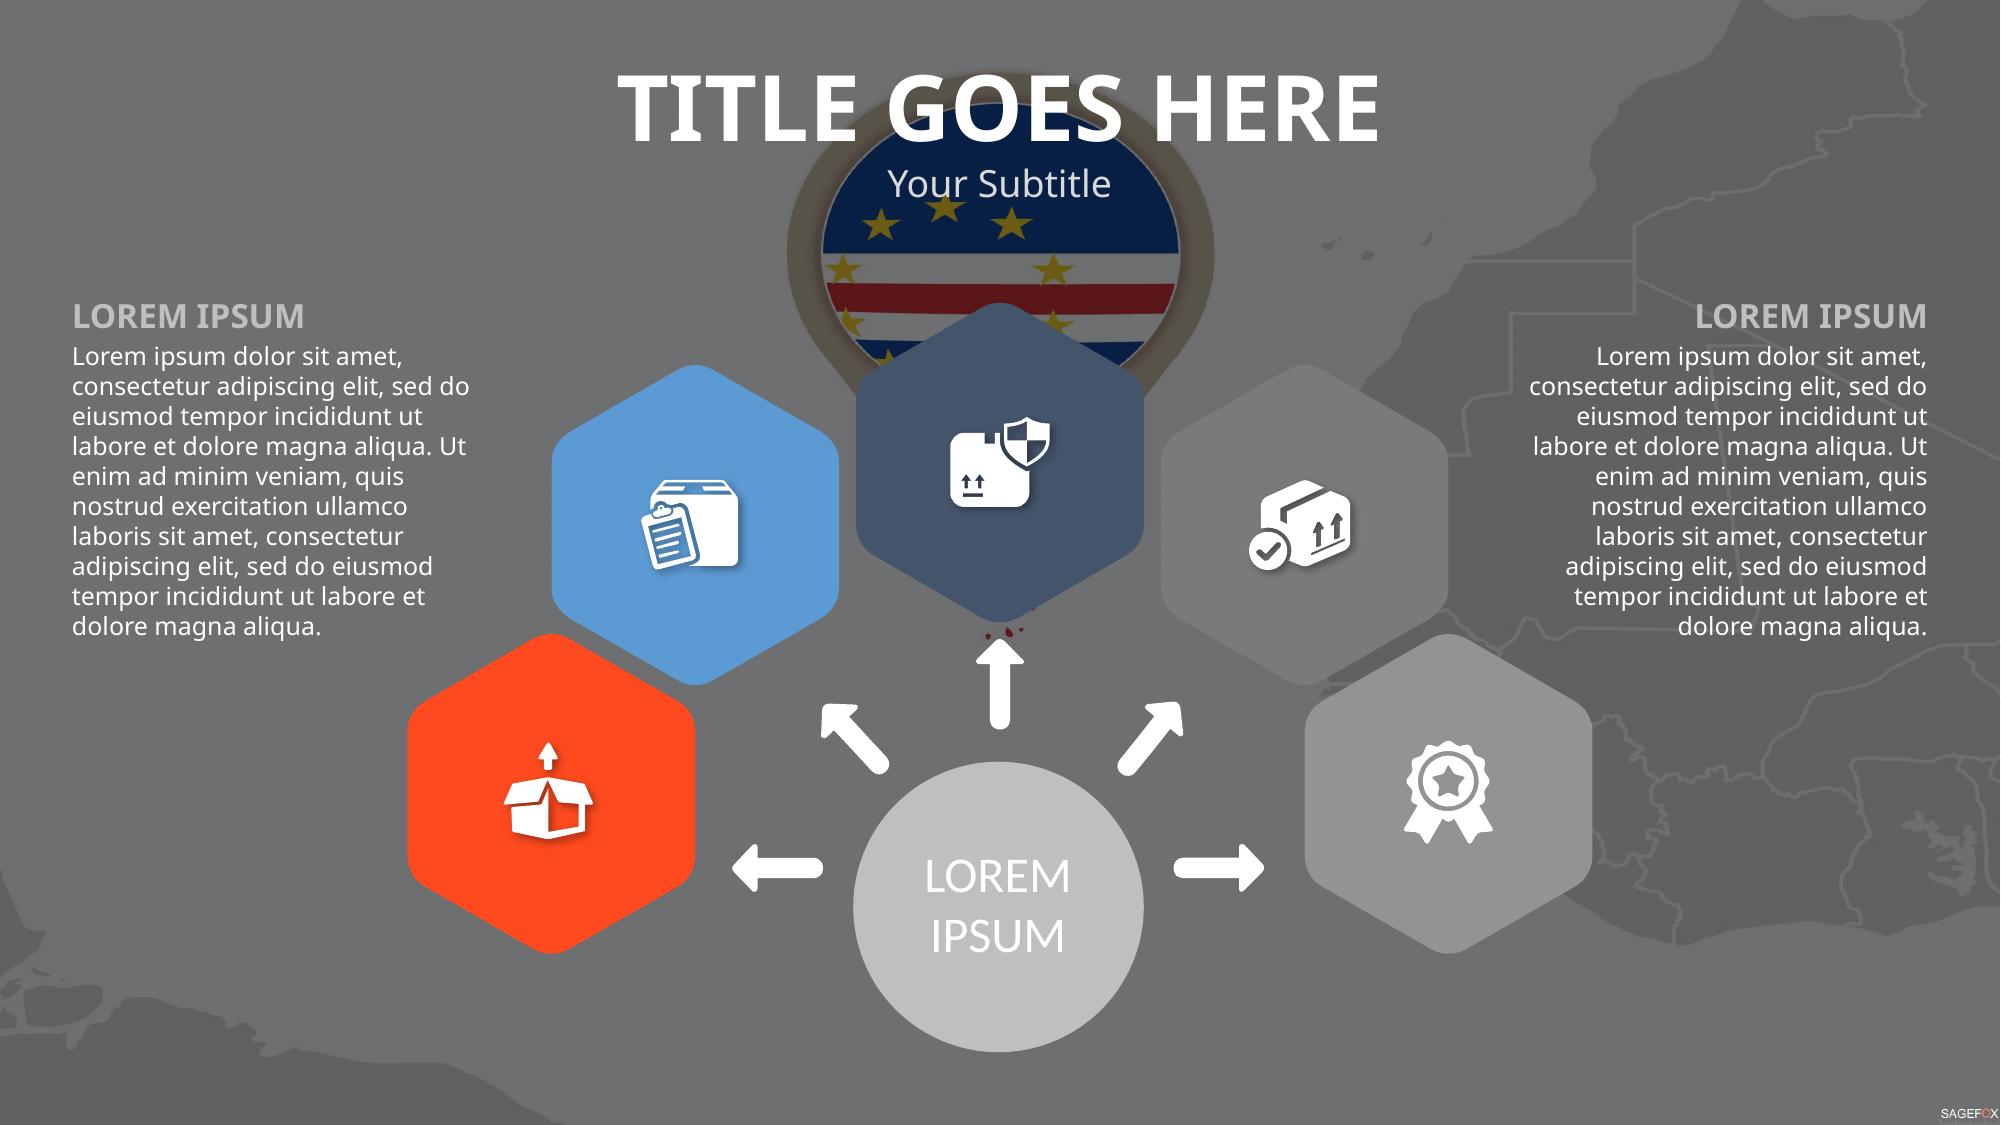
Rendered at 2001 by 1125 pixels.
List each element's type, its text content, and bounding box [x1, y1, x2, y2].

text_box [1119, 701, 1184, 762]
text_box [650, 479, 739, 566]
text_box [976, 639, 1024, 730]
text_box [551, 365, 840, 685]
text_box [1260, 480, 1351, 567]
text_box [1249, 531, 1288, 571]
text_box LOREM IPSUM Lorem ipsum dolor sit amet, consectetur adipiscing elit, sed do eiusmod tempor incididunt ut labore et dolore magna aliqua. Ut enim ad minim veniam, quis nostrud exercitation ullamco laboris sit amet, consectetur adipiscing elit, sed do eiusmod tempor incididunt ut labore et dolore magna aliqua. [57, 288, 508, 648]
text_box [1160, 365, 1449, 685]
text_box LOREM IPSUM Lorem ipsum dolor sit amet, consectetur adipiscing elit, sed do eiusmod tempor incididunt ut labore et dolore magna aliqua. Ut enim ad minim veniam, quis nostrud exercitation ullamco laboris sit amet, consectetur adipiscing elit, sed do eiusmod tempor incididunt ut labore et dolore magna aliqua. [1492, 288, 1943, 648]
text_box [853, 761, 1144, 1053]
text_box [855, 322, 1145, 623]
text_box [1403, 740, 1494, 845]
text_box TITLE GOES HERE Your Subtitle [548, 42, 1452, 322]
text_box [821, 703, 889, 761]
text_box [732, 844, 823, 892]
text_box [407, 634, 696, 954]
picture [0, 0, 2001, 1125]
text_box [950, 432, 1030, 507]
text_box [1004, 416, 1050, 467]
text_box [1304, 634, 1593, 954]
text_box [1173, 844, 1264, 892]
text_box [538, 742, 558, 770]
text_box [641, 505, 696, 570]
text_box [503, 777, 594, 839]
